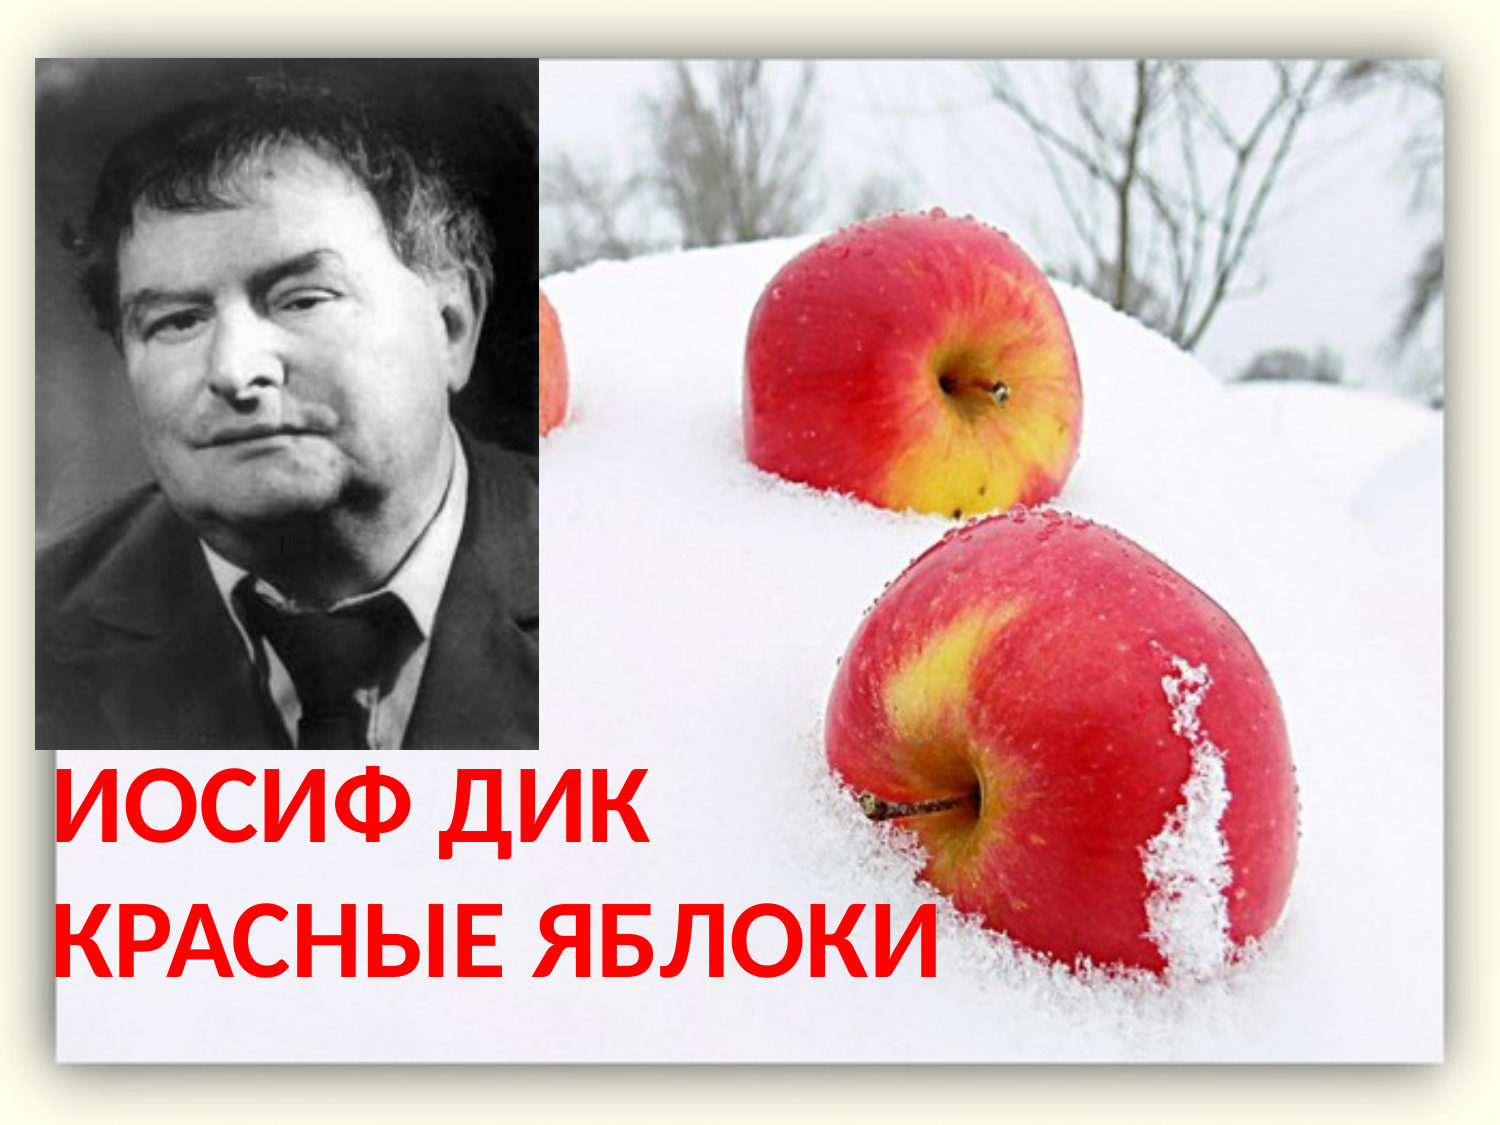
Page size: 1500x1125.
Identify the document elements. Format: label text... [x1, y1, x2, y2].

picture [0, 0, 1500, 1125]
title ИОСИФ ДИК КРАСНЫЕ ЯБЛОКИ [35, 722, 1394, 1020]
